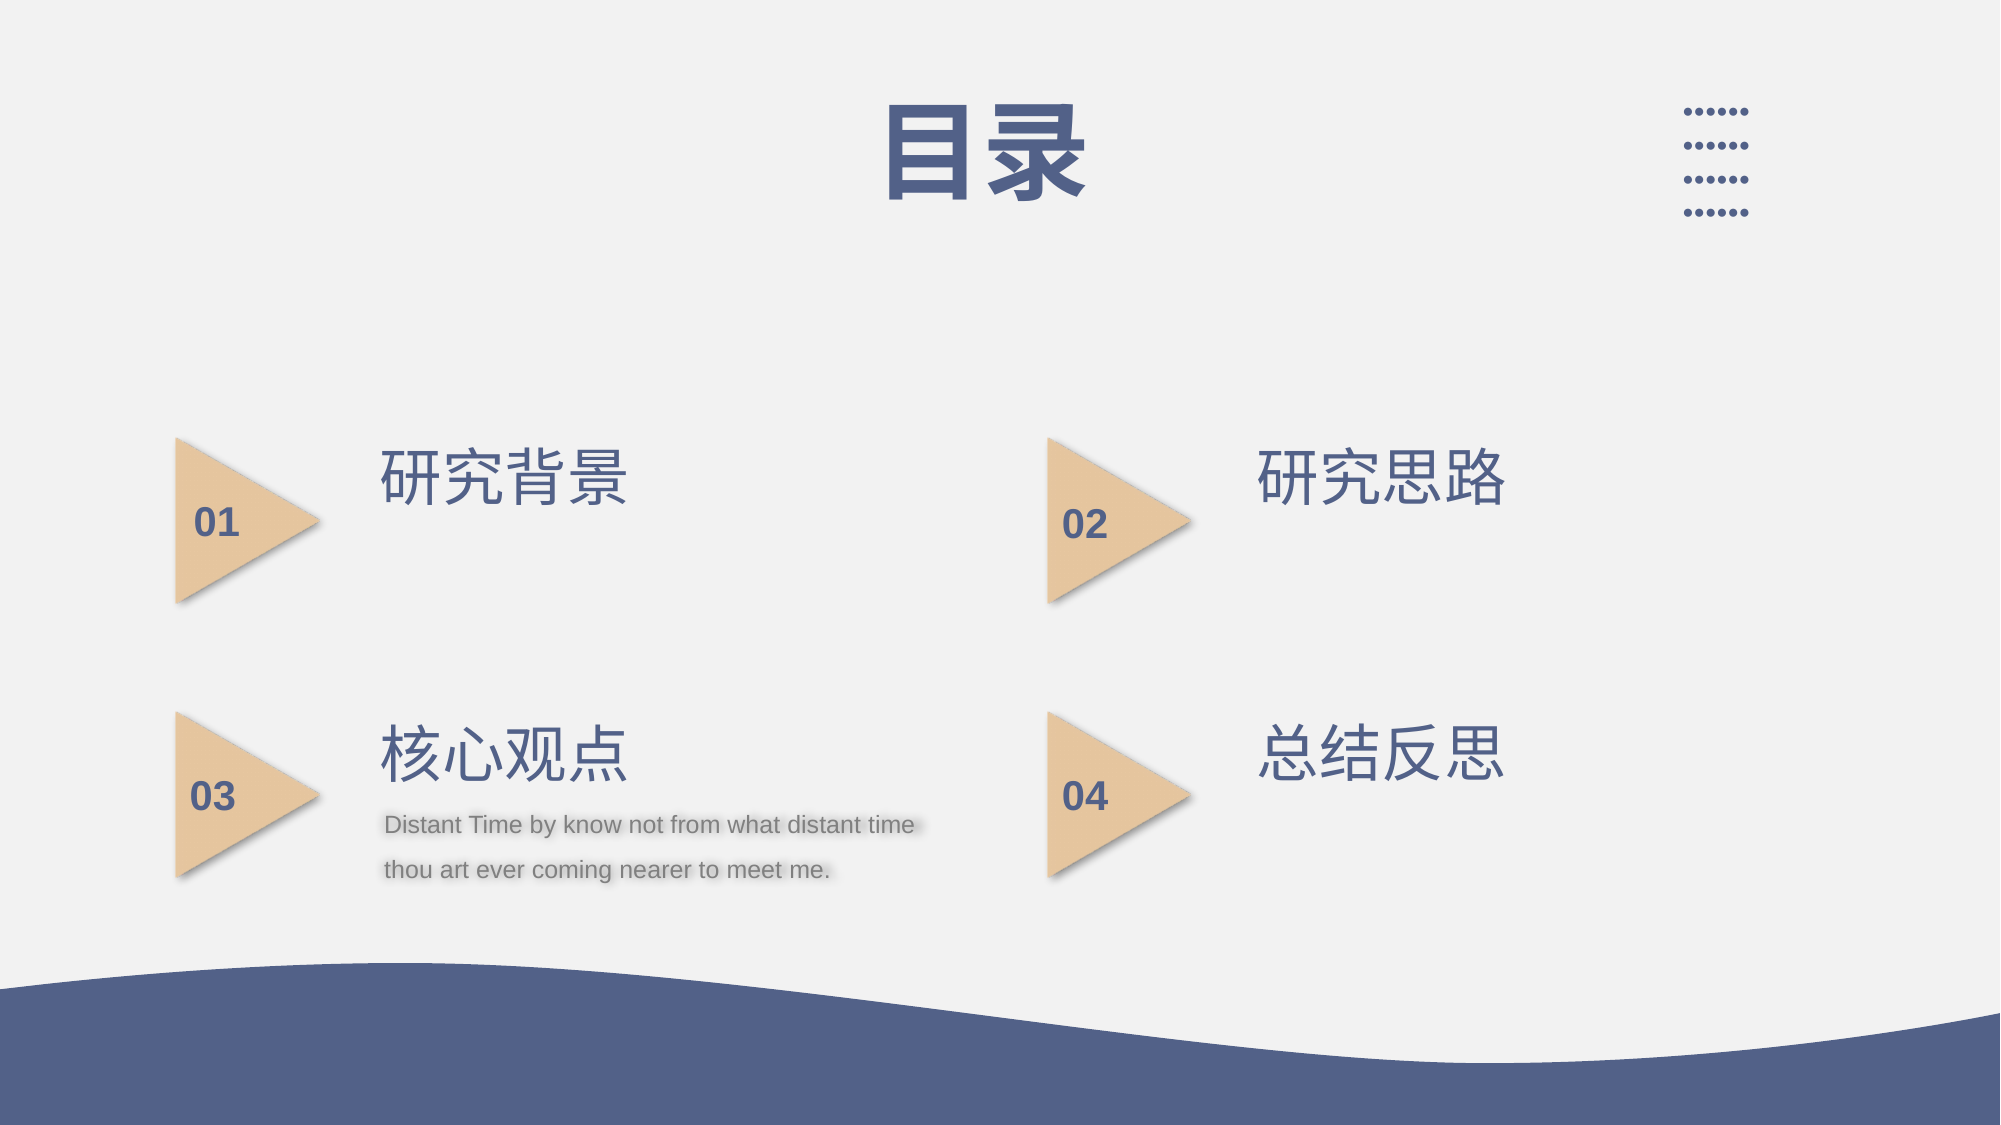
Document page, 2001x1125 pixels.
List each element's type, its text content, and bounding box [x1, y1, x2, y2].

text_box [1047, 710, 1191, 878]
text_box 总结反思 [1242, 707, 1553, 797]
text_box 目录 [859, 76, 1148, 221]
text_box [175, 437, 319, 604]
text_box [364, 707, 940, 887]
text_box 研究思路 [1242, 430, 1553, 521]
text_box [1047, 437, 1191, 604]
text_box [174, 710, 320, 878]
text_box 研究背景 [364, 430, 675, 521]
text_box [0, 961, 2000, 1125]
text_box ●●●●●● ●●●●●● ●●●●●● ●●●●●● [1667, 80, 1866, 230]
